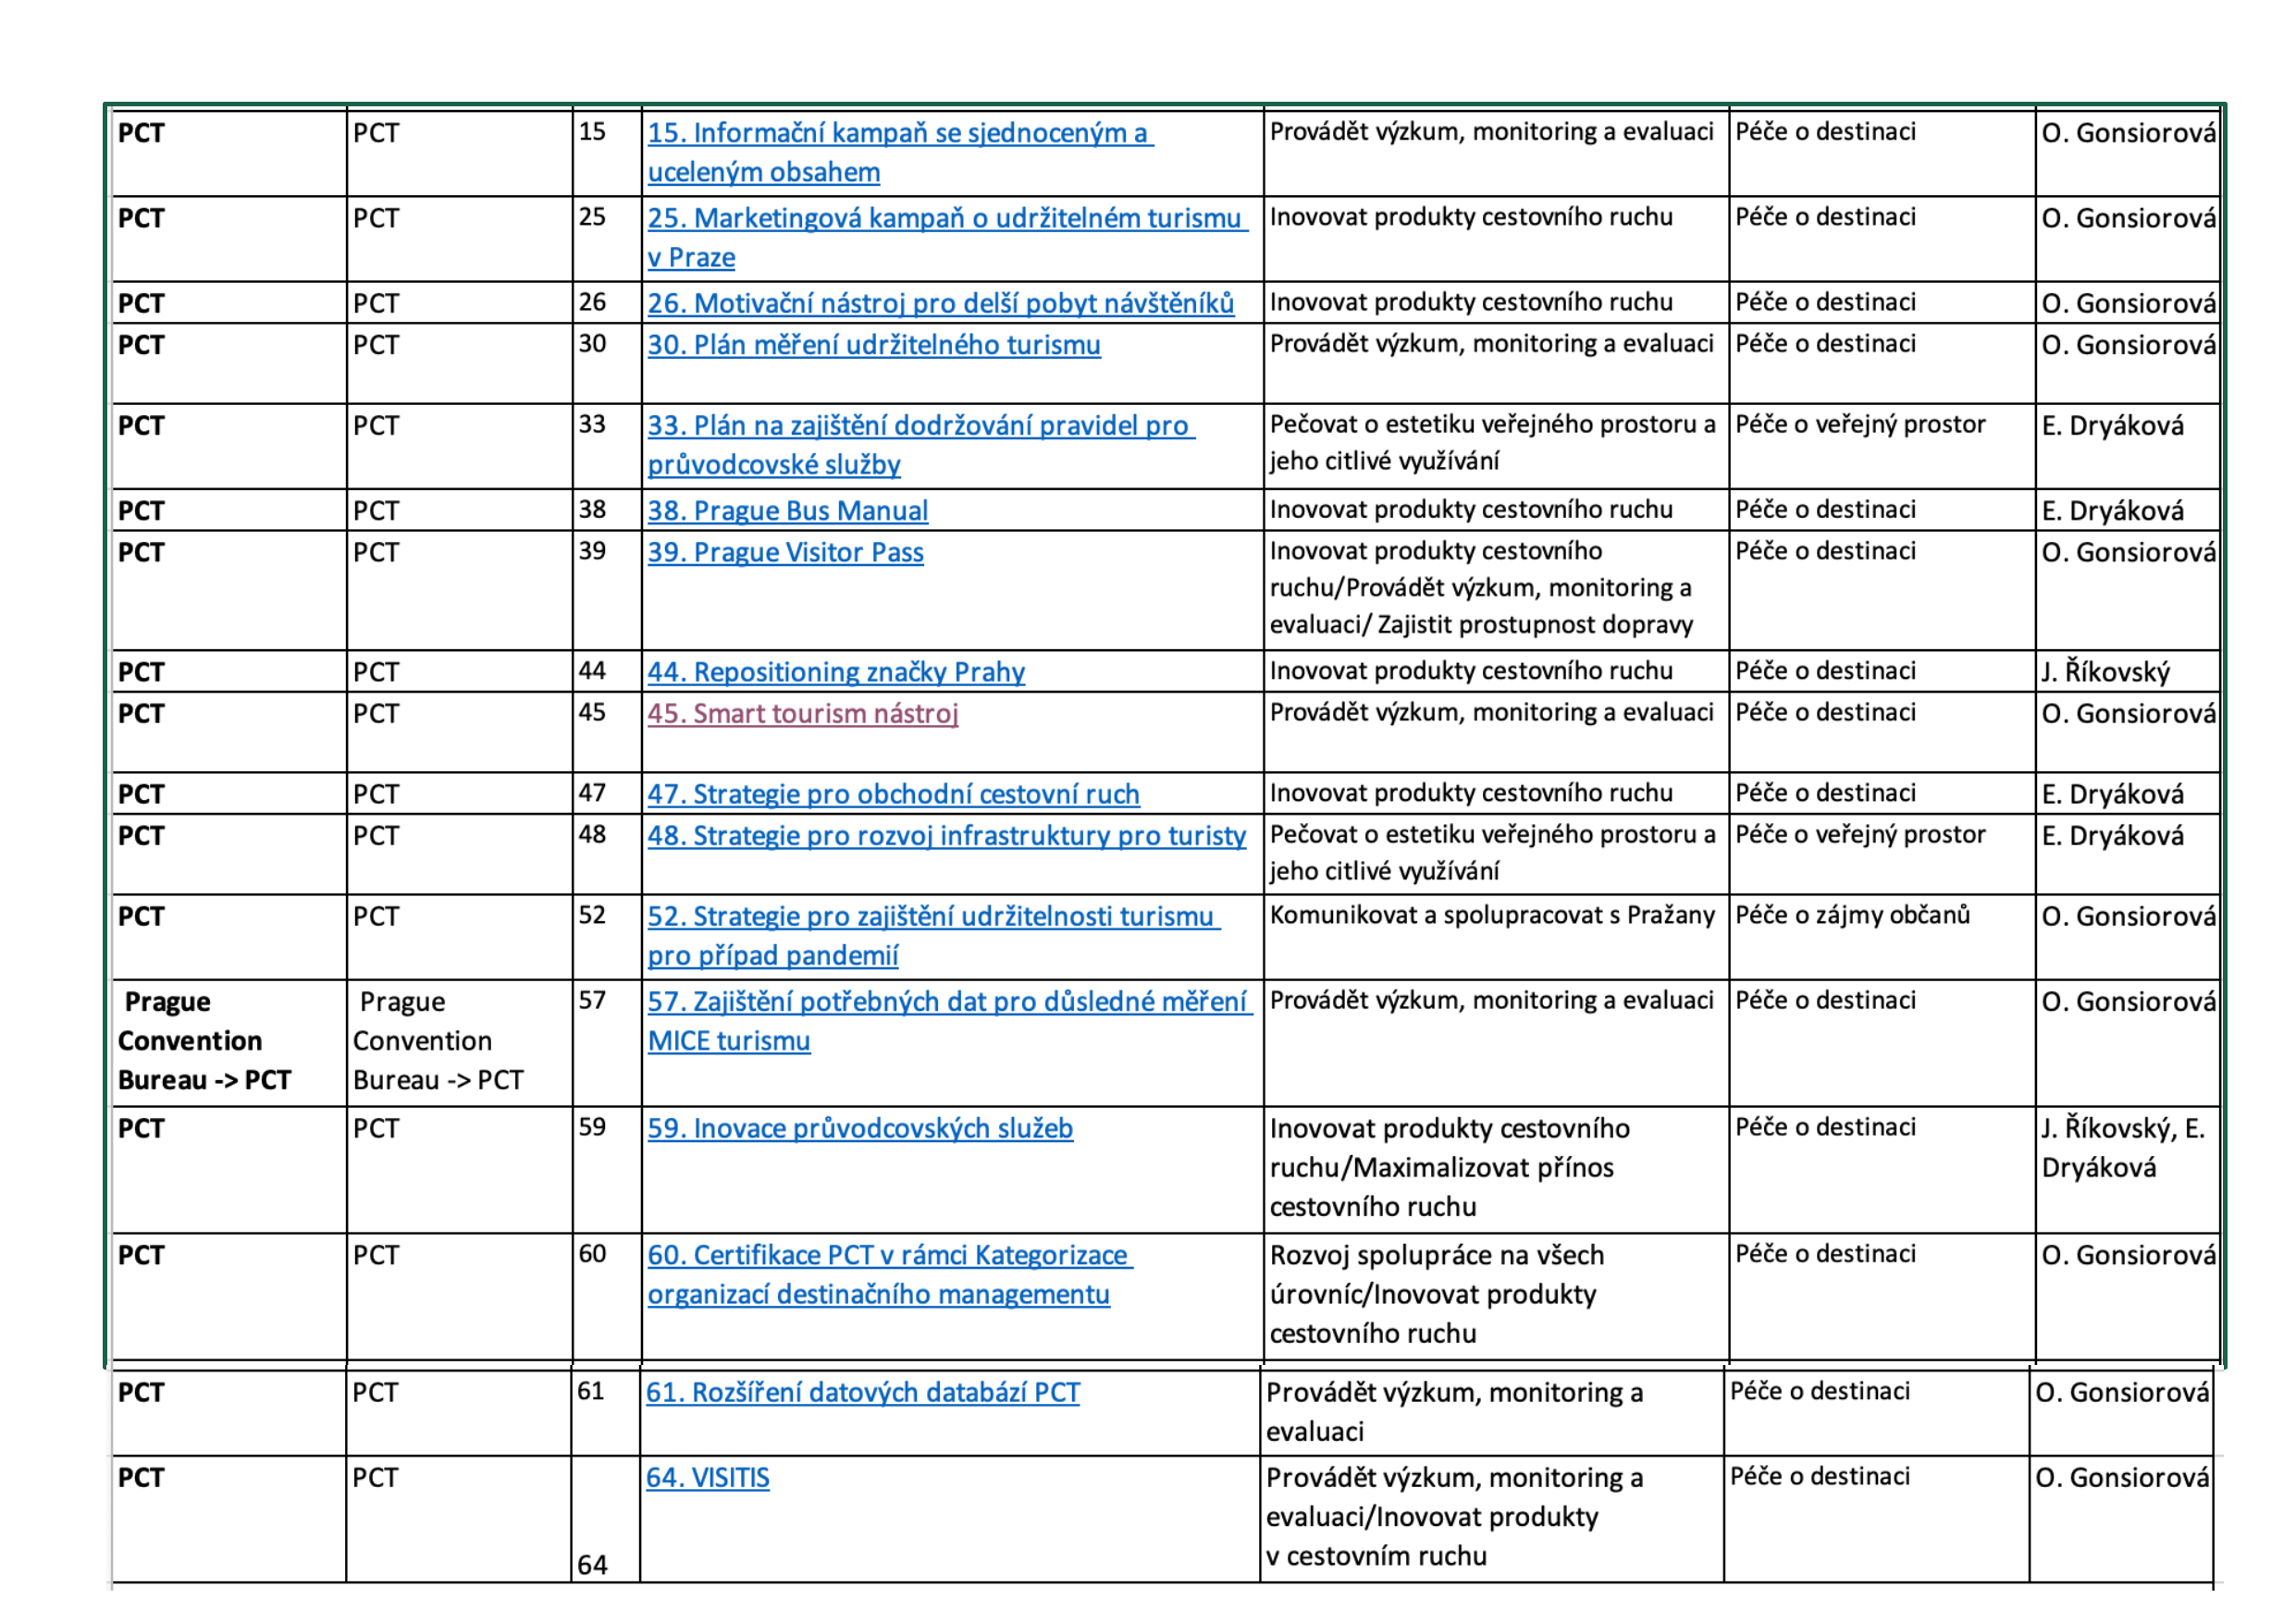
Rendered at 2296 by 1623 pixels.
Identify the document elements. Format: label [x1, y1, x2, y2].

picture [106, 105, 2224, 1591]
